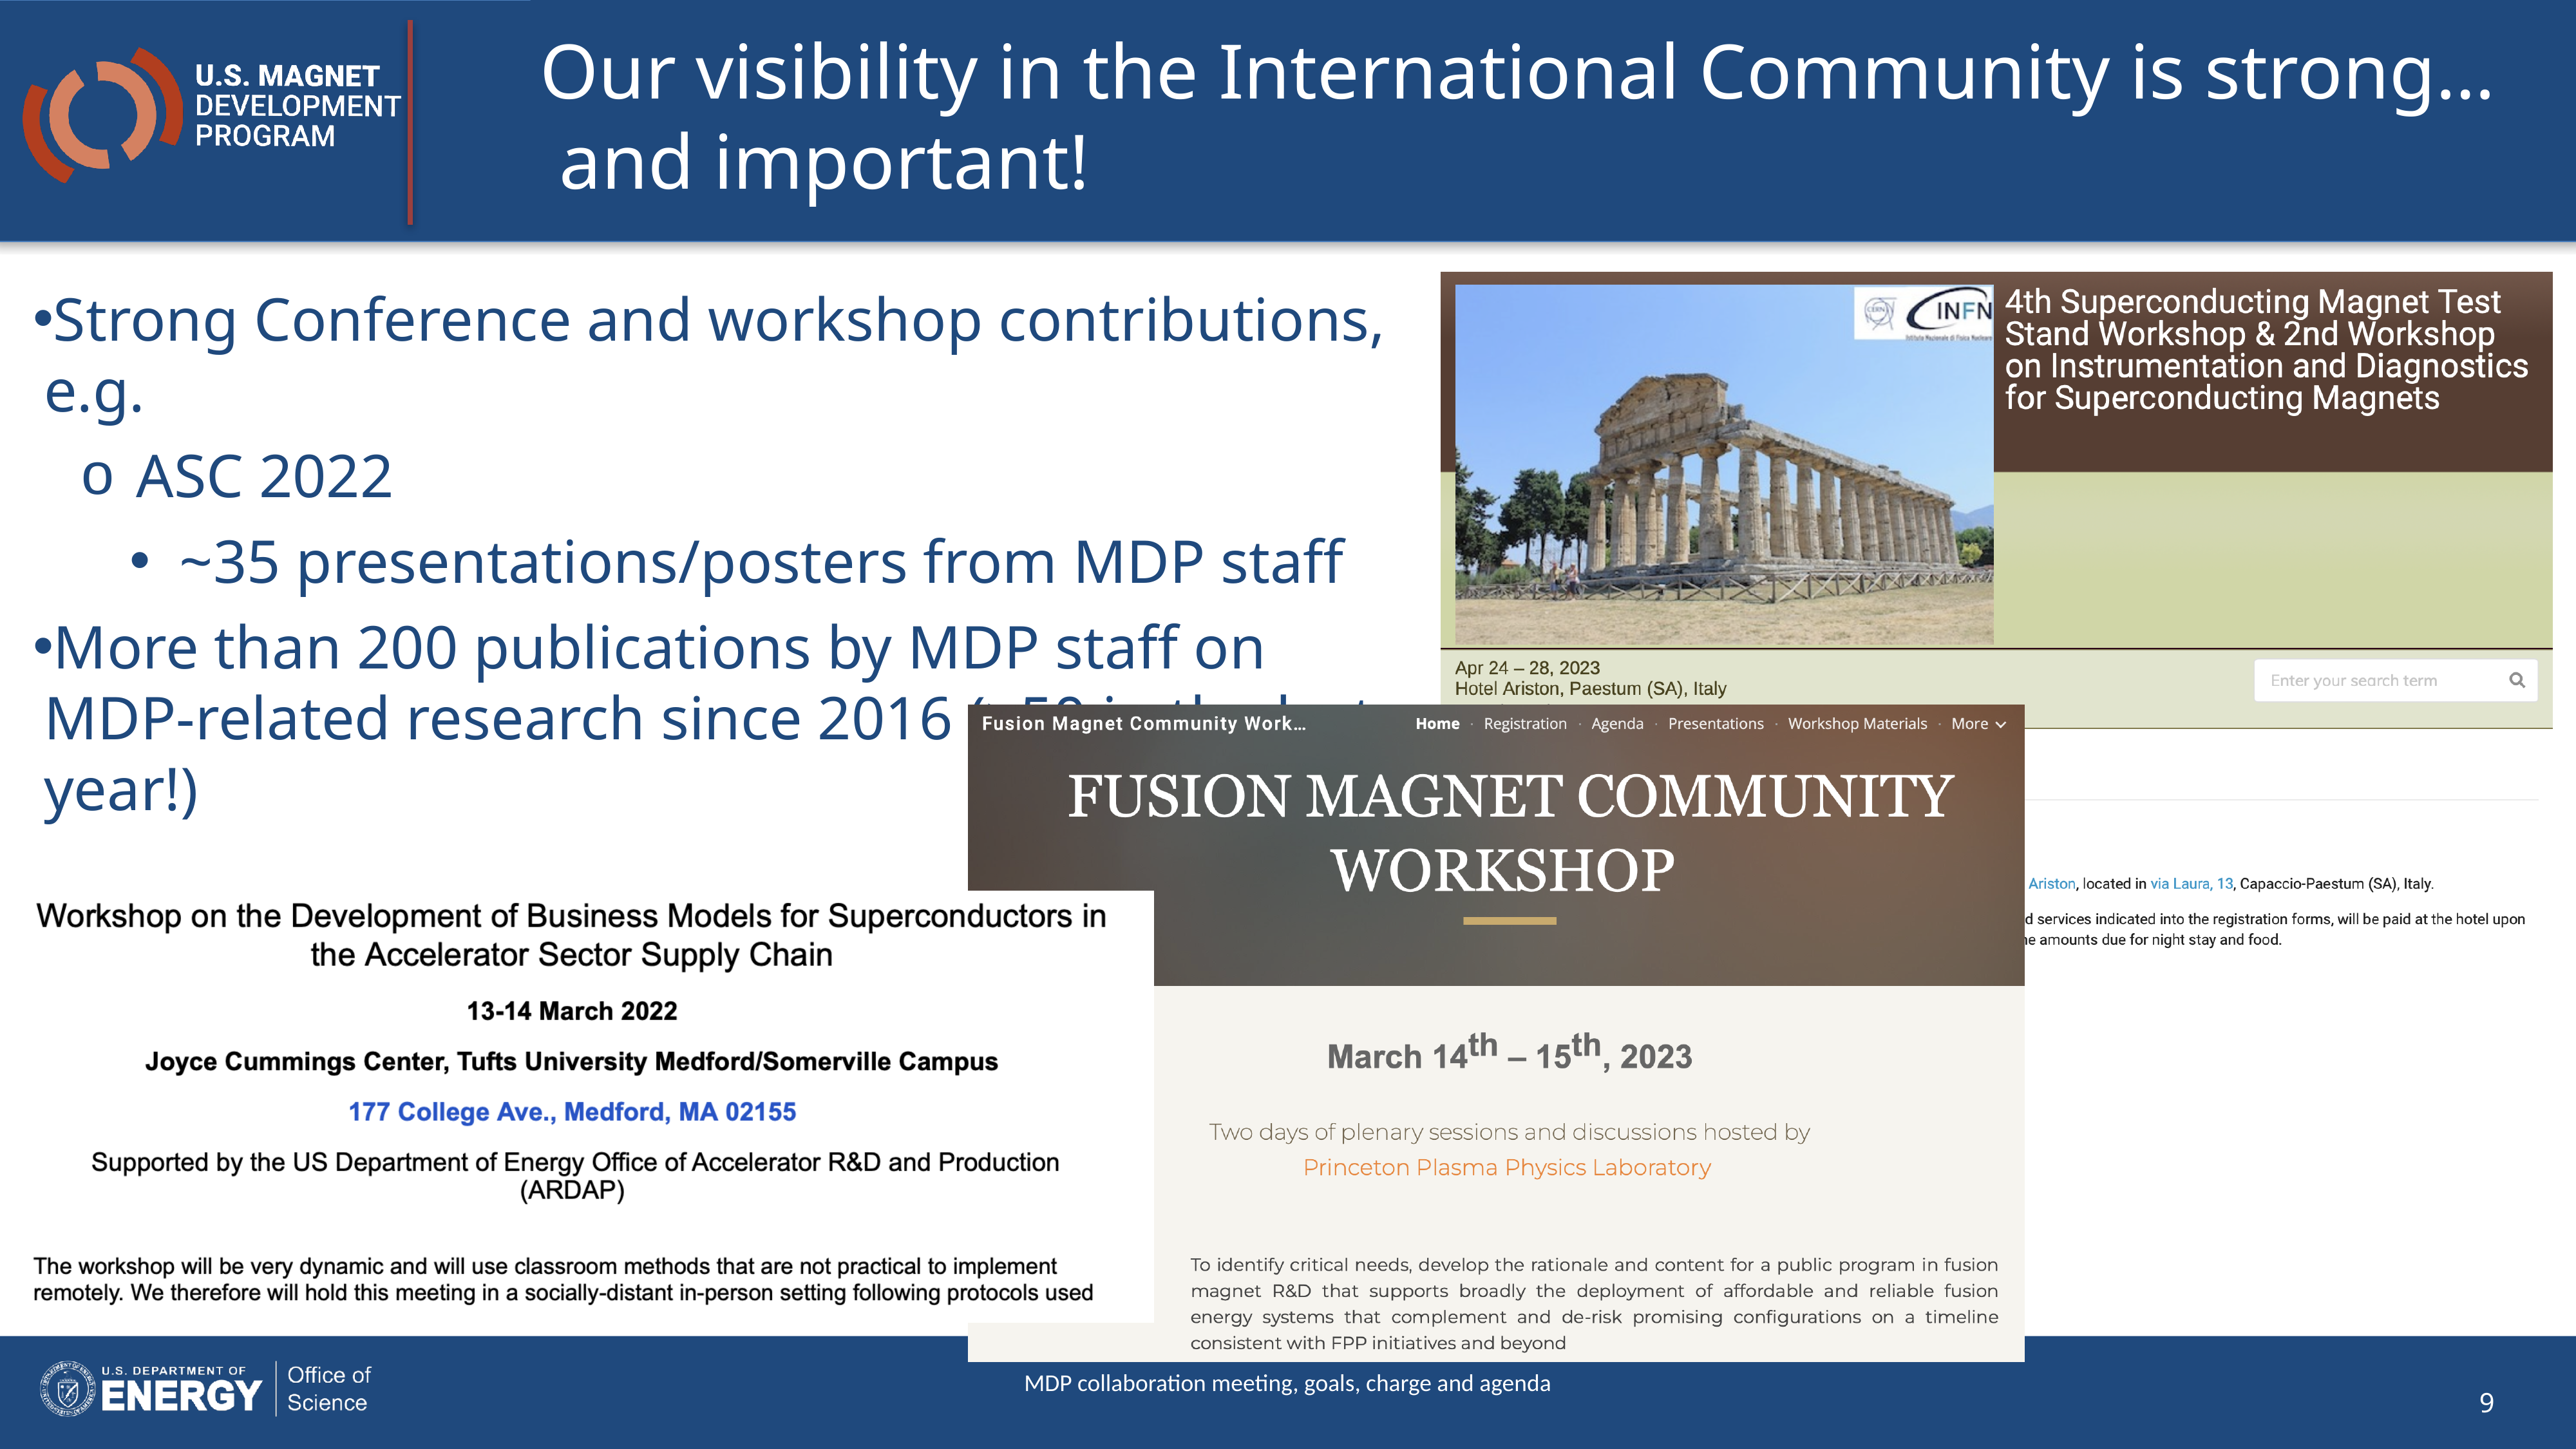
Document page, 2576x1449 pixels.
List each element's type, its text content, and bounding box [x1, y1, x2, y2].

picture [40, 1361, 372, 1417]
picture [23, 47, 401, 184]
picture [22, 272, 2553, 1362]
footer MDP collaboration meeting, goals, charge and agenda [853, 1343, 1723, 1421]
slide_number 9 [2453, 1379, 2505, 1429]
list Strong Conference and workshop contributions, e.g. ASC 2022 ~35 presentations/posters from MDP staff More than 200 publications by MDP staff on MDP-related research since 2016 (>50 in the last year!) [23, 272, 1414, 890]
title Our visibility in the International Community is strong… and important! [530, 0, 2576, 232]
